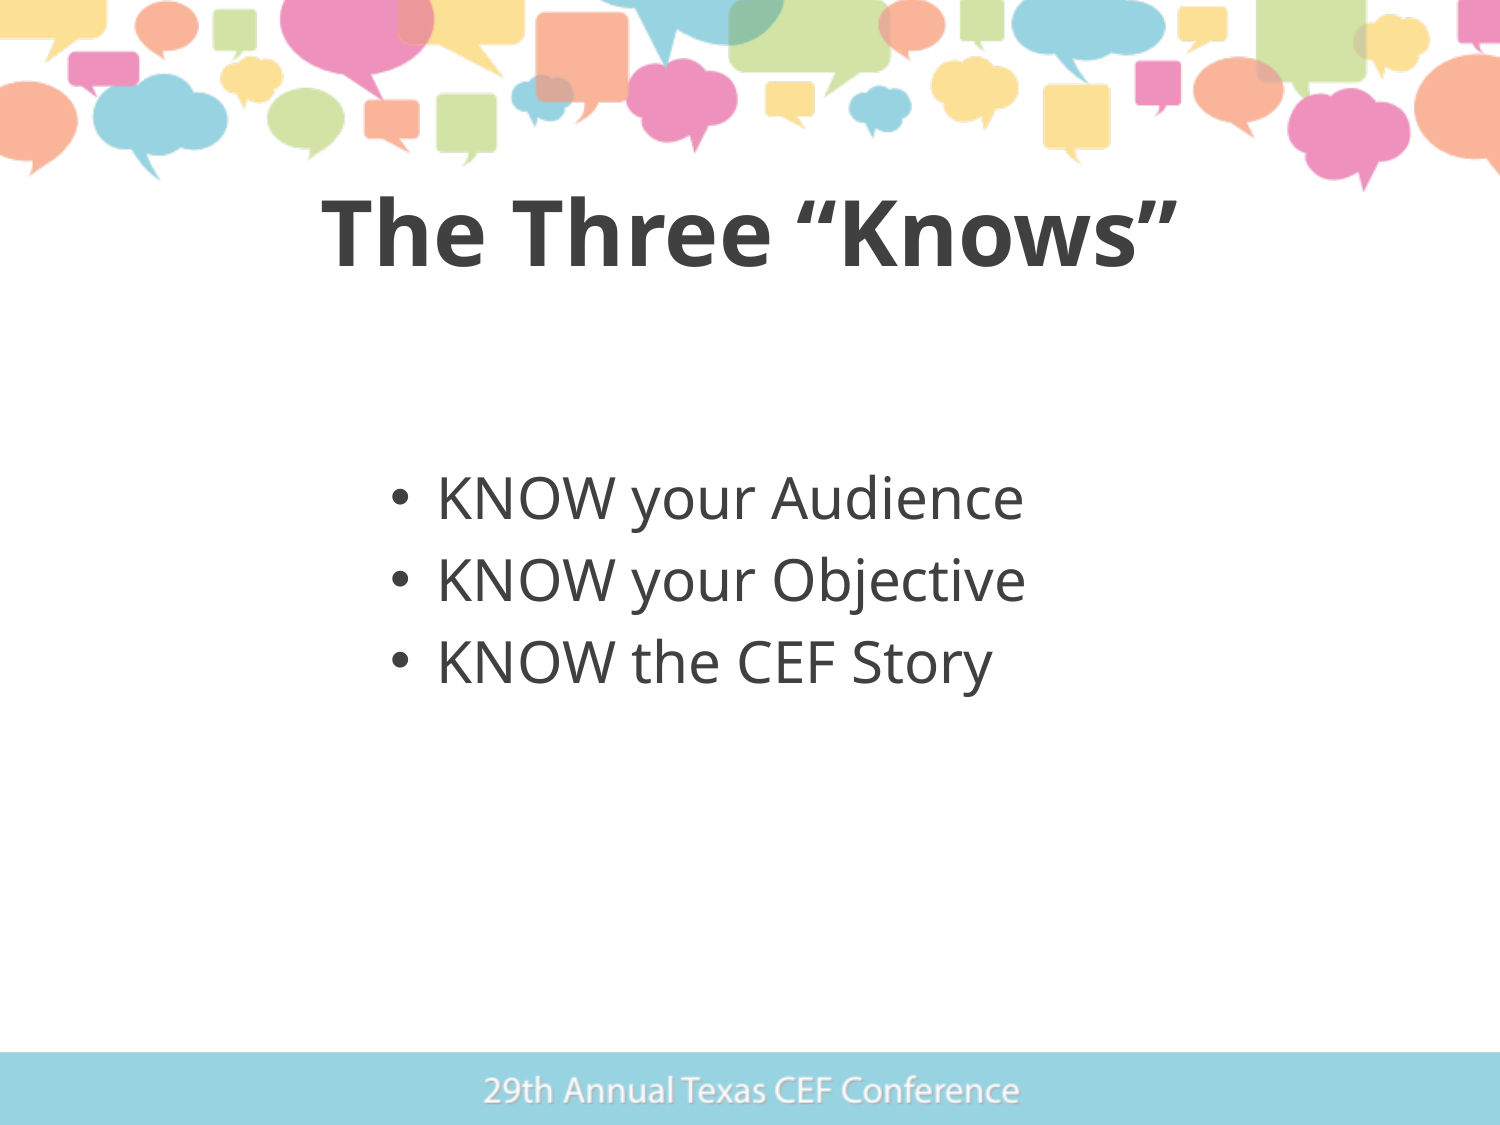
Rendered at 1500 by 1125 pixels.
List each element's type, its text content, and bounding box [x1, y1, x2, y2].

list KNOW your Audience KNOW your Objective KNOW the CEF Story [300, 337, 1147, 796]
title The Three “Knows” [75, 149, 1425, 311]
